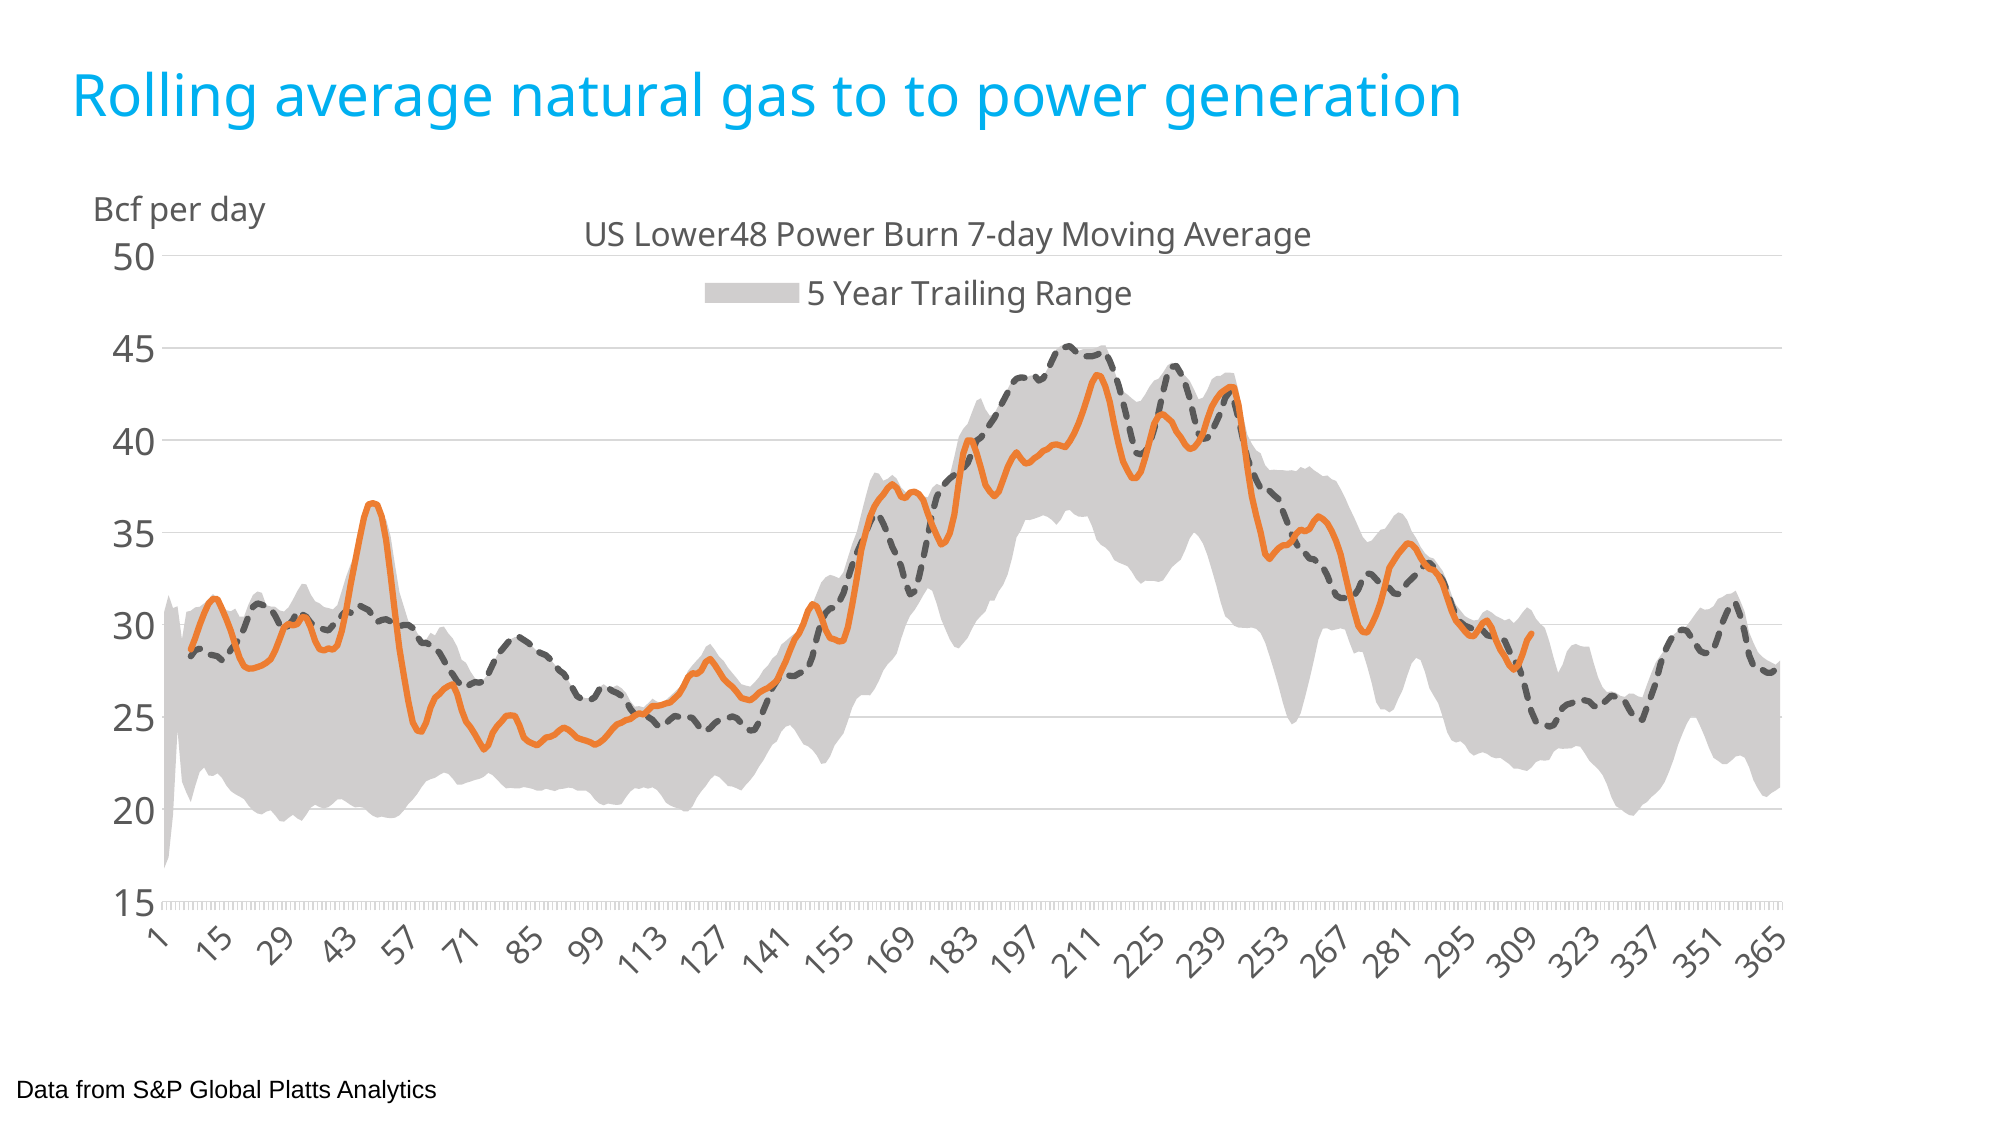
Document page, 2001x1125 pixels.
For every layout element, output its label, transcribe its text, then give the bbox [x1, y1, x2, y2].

chart [85, 176, 1811, 1067]
text_box Data from S&P Global Platts Analytics [1, 1066, 453, 1112]
title Rolling average natural gas to to power generation [56, 40, 1782, 155]
